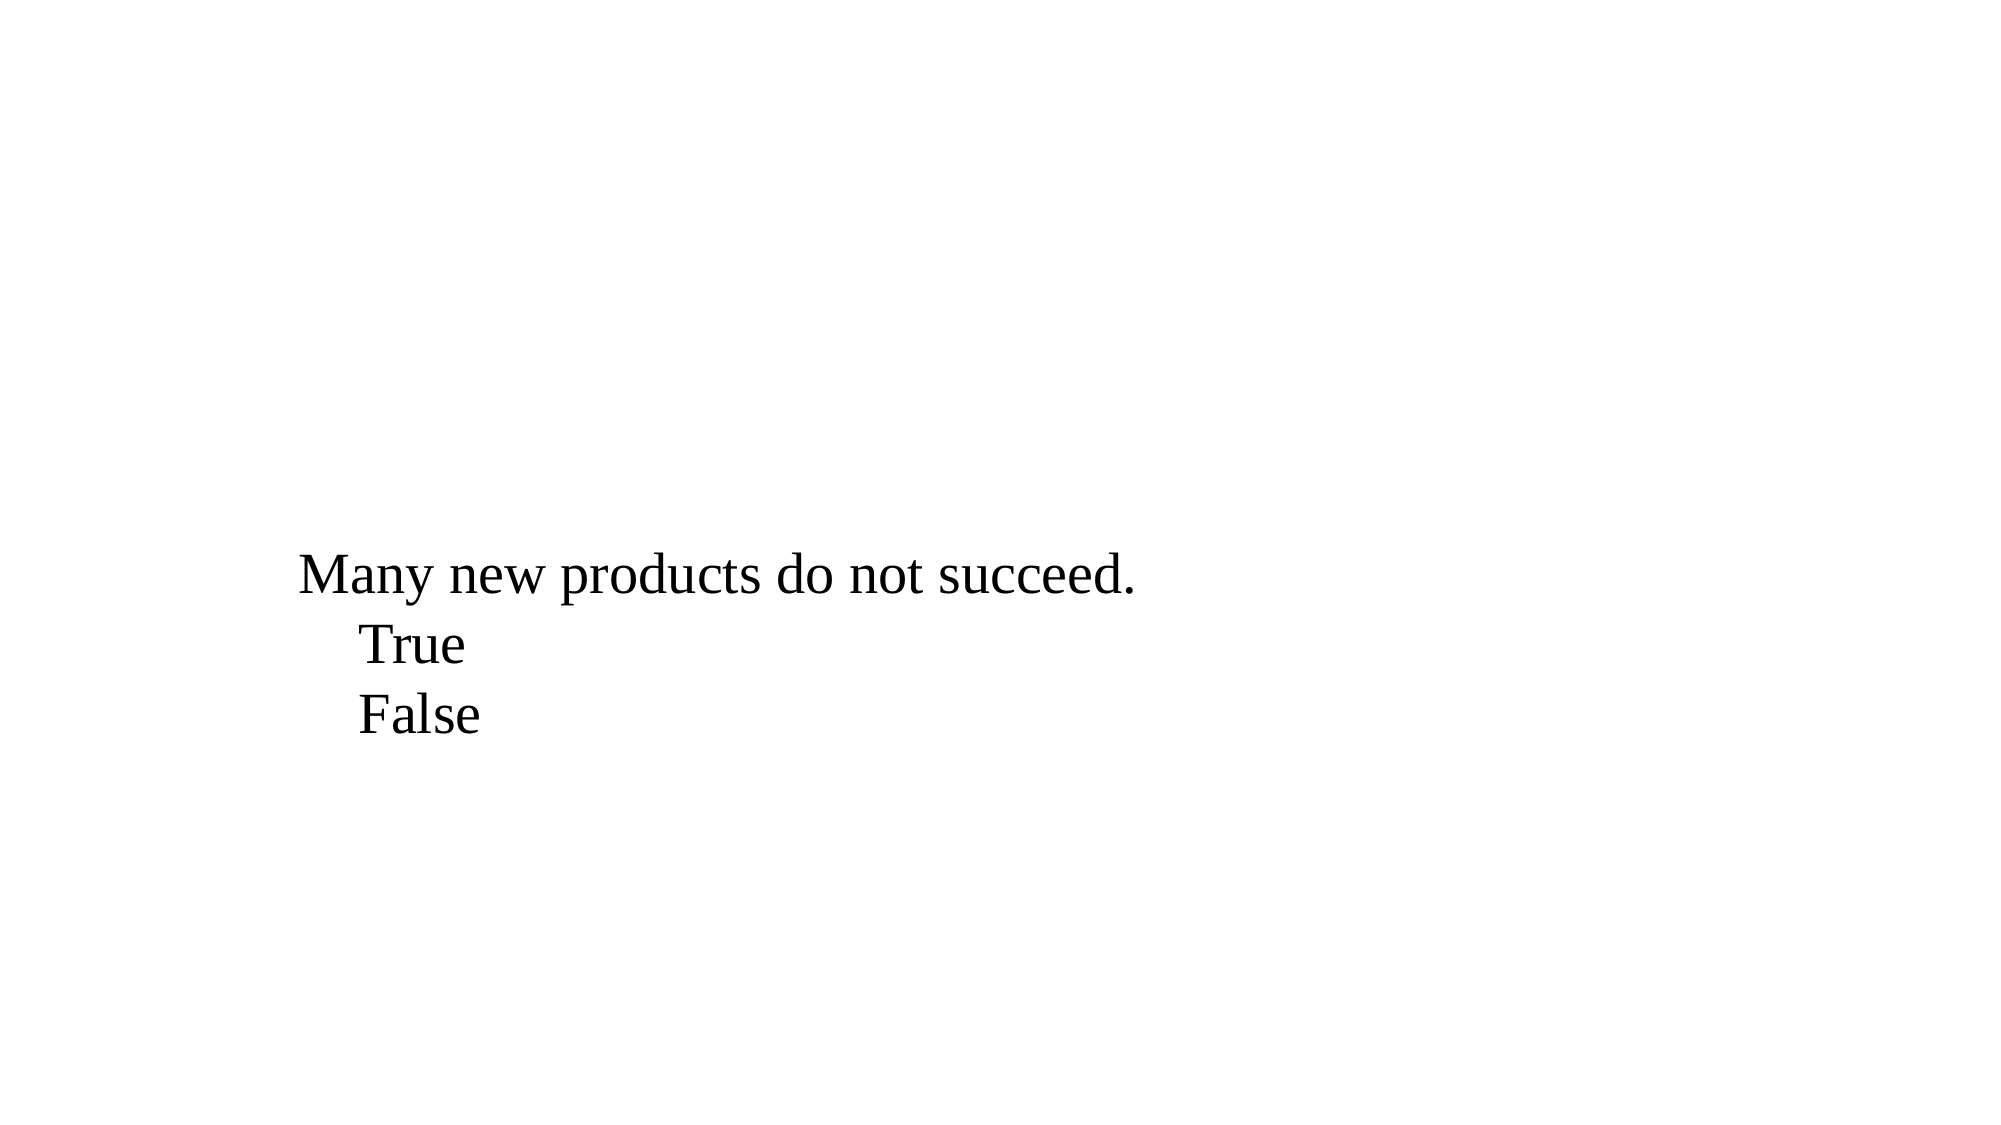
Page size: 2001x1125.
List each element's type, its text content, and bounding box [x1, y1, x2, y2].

text_box Many new products do not succeed. True False [284, 527, 1796, 753]
